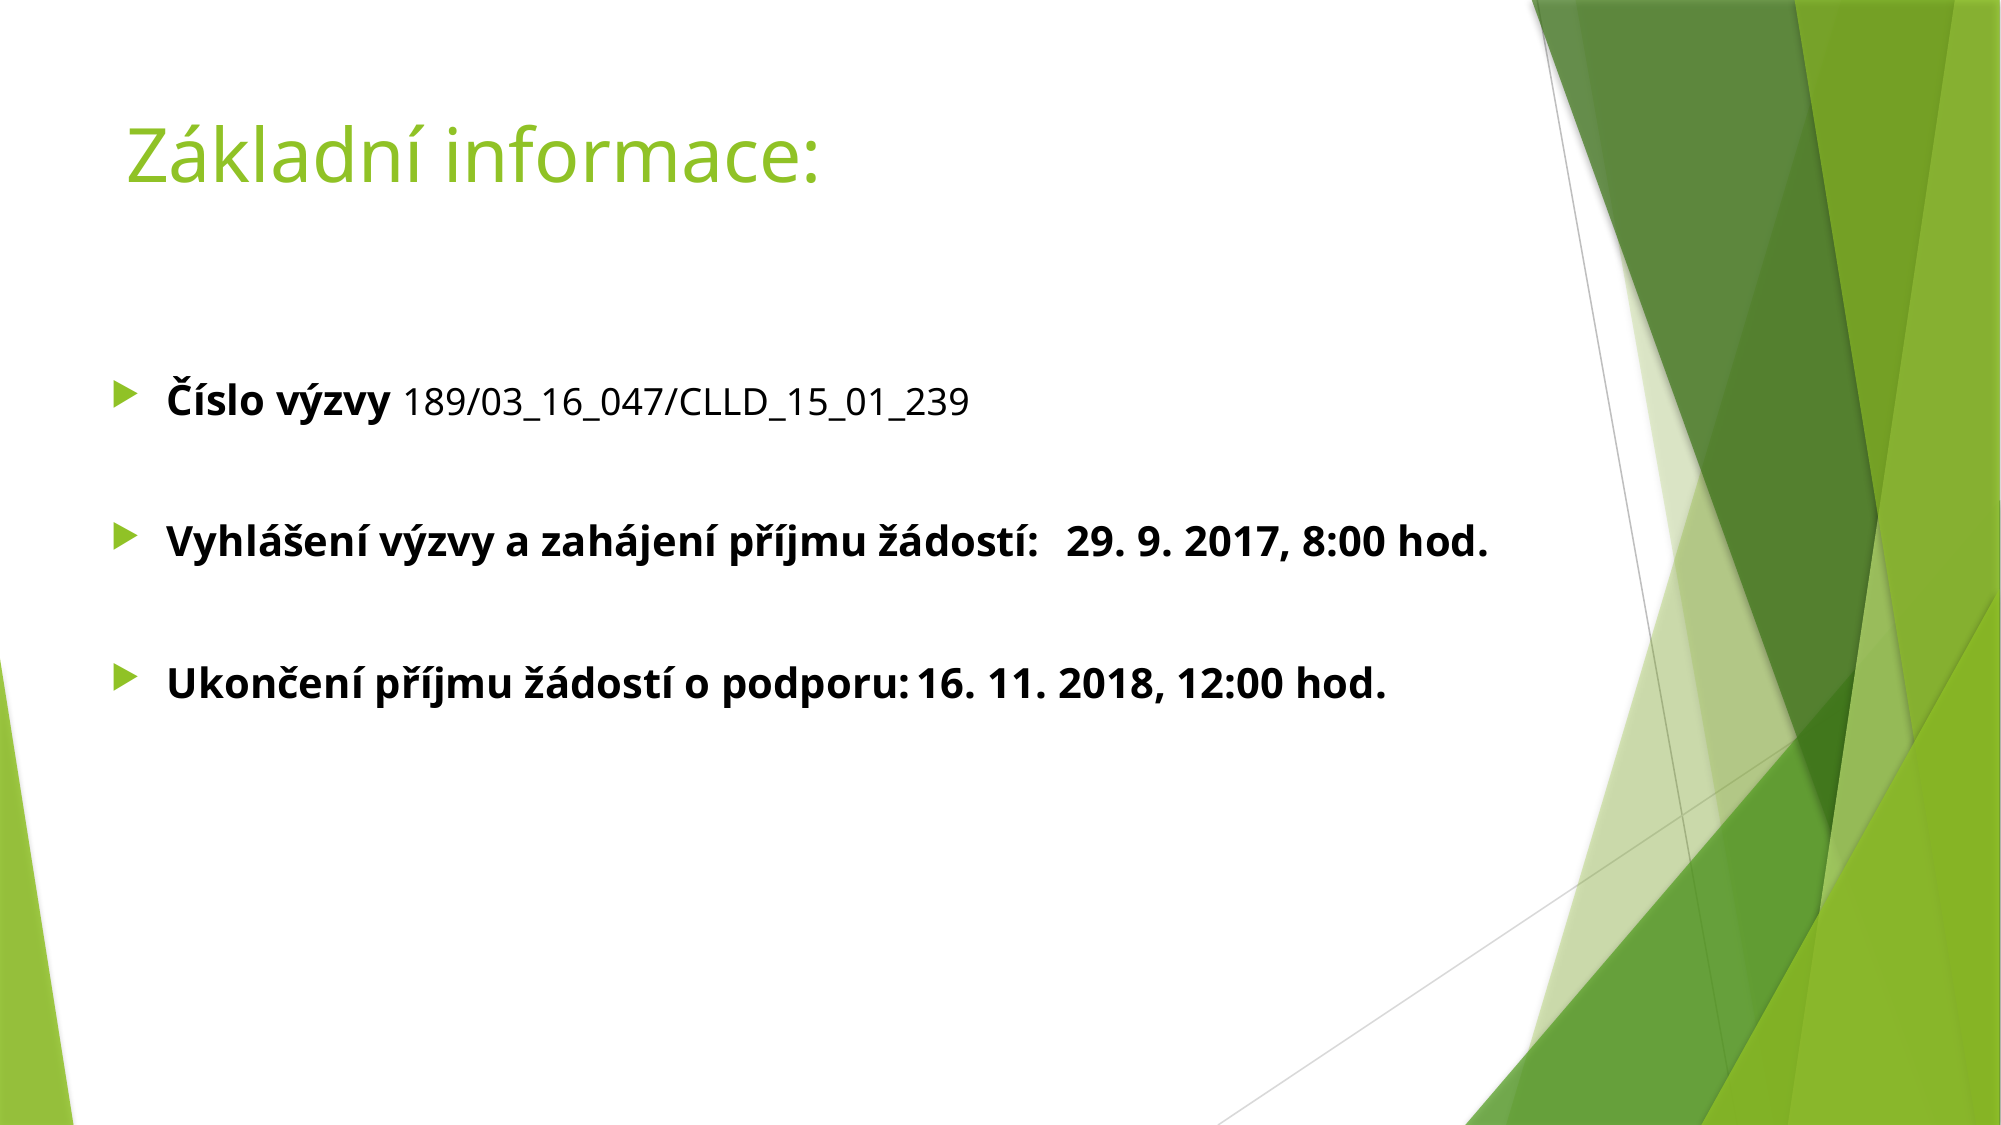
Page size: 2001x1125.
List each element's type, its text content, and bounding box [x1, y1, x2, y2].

list Číslo výzvy 189/03_16_047/CLLD_15_01_239 Vyhlášení výzvy a zahájení příjmu žádostí: 29. 9. 2017, 8:00 hod. Ukončení příjmu žádostí o podporu: 16. 11. 2018, 12:00 hod. [95, 224, 1506, 992]
title Základní informace: [111, 99, 1522, 317]
